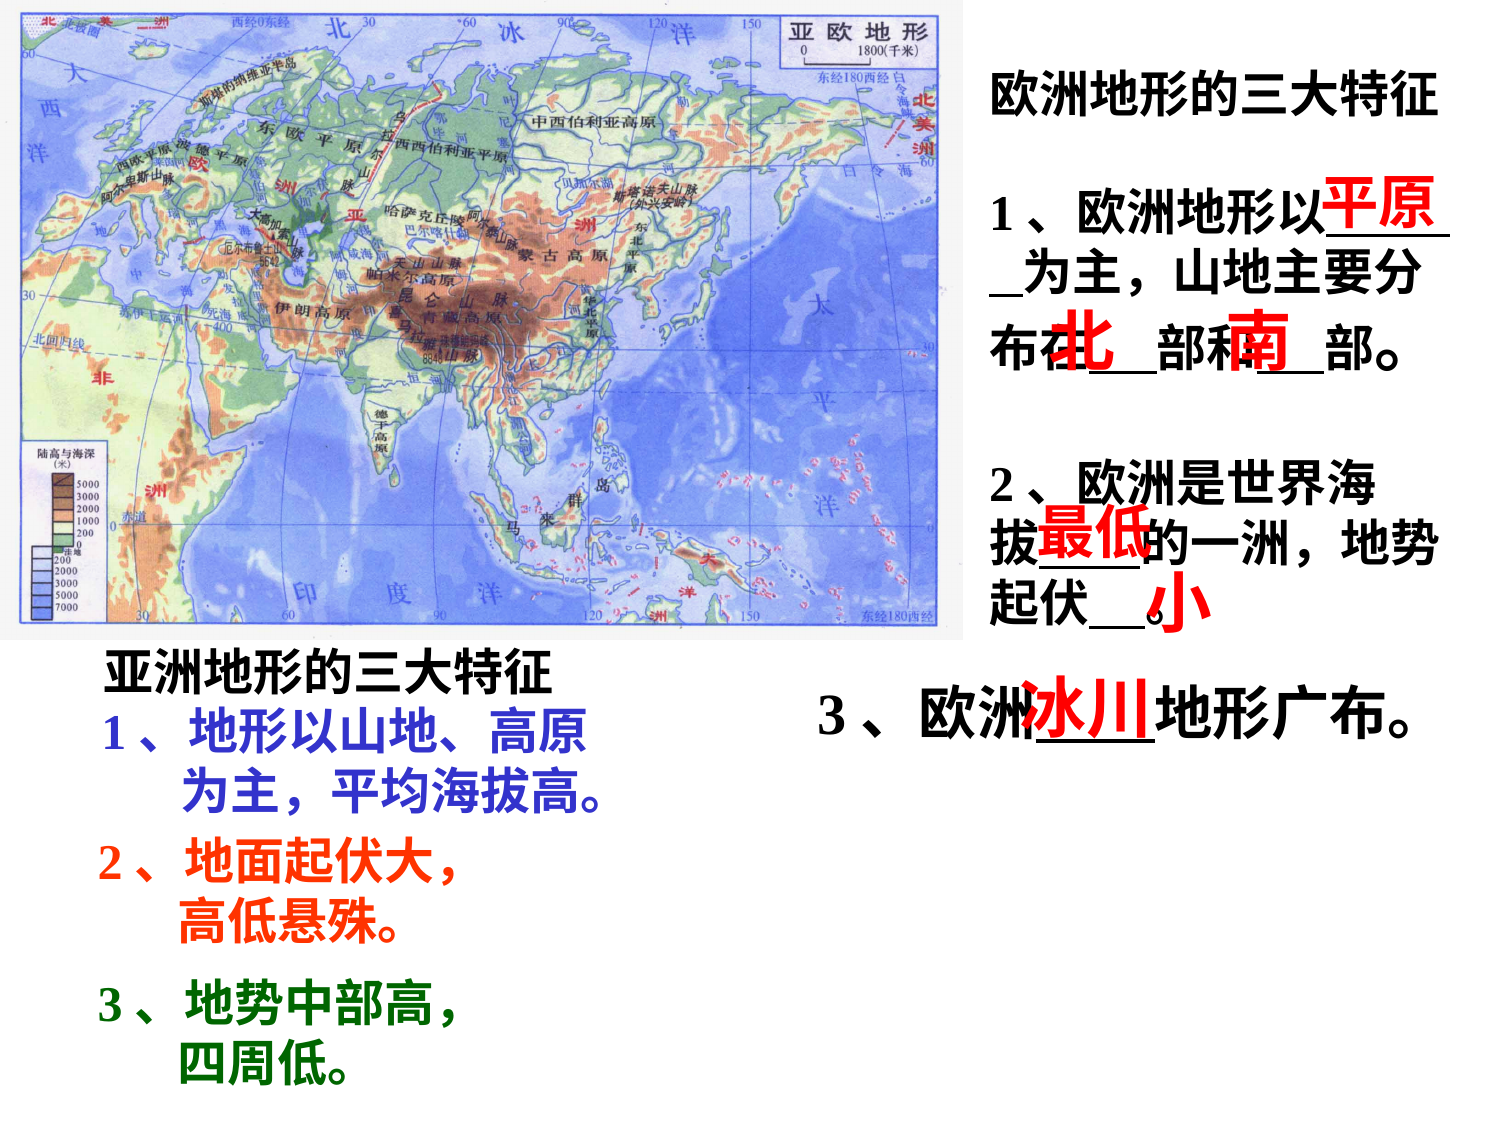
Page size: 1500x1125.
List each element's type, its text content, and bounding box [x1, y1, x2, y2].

text_box 2、欧洲是世界海 拔 的一洲，地势起伏 。 [974, 444, 1459, 639]
text_box 3、地势中部高， 四周低。 [82, 964, 500, 1099]
text_box 1、地形以山地、高原 为主，平均海拔高。 [86, 692, 646, 828]
text_box 欧洲地形的三大特征 [974, 54, 1455, 130]
text_box 亚洲地形的三大特征 [88, 649, 569, 692]
text_box 1、欧洲地形以 为主，山地主要分布在 部和 部。 [974, 172, 1471, 388]
text_box 2、地面起伏大， 高低悬殊。 [82, 822, 500, 958]
text_box 3、欧洲 地形广布。 [1169, 668, 1500, 754]
text_box 冰川 [1005, 658, 1169, 754]
text_box 小 [1130, 553, 1228, 649]
text_box 北 [1033, 290, 1131, 386]
text_box 最低 [1021, 488, 1169, 573]
text_box 南 [1210, 290, 1308, 386]
text_box 3、欧洲 地形广布。 [802, 668, 1005, 754]
picture [0, 0, 963, 641]
text_box 平原 [1305, 157, 1452, 243]
